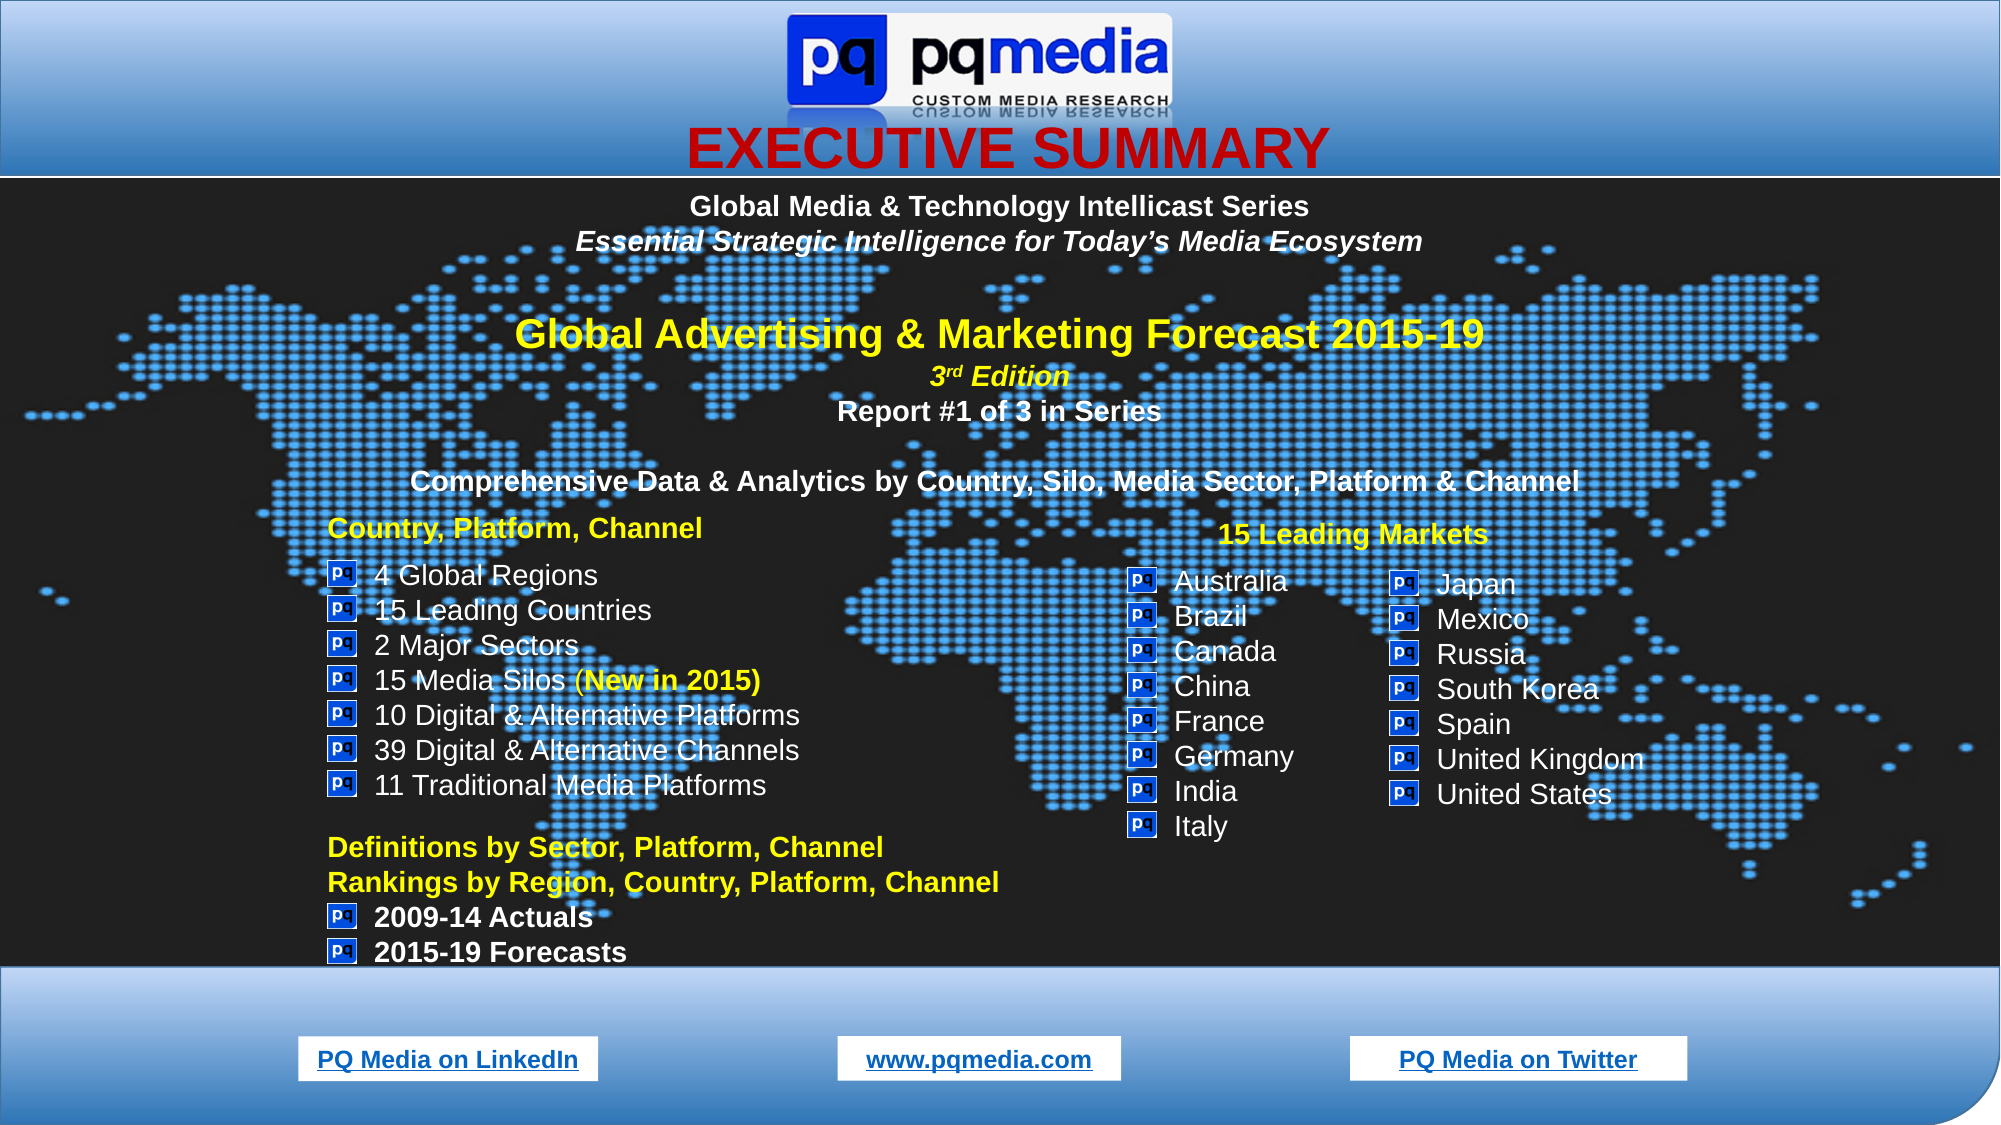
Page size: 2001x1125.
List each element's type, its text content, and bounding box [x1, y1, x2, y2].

text_box PQ Media on LinkedIn [298, 1036, 599, 1082]
text_box EXECUTIVE SUMMARY [671, 102, 785, 178]
picture [0, 13, 2000, 966]
text_box PQ Media on Twitter [1350, 1036, 1688, 1081]
text_box www.pqmedia.com [837, 1036, 1122, 1081]
text_box EXECUTIVE SUMMARY [1174, 102, 1346, 178]
text_box Country, Platform, Channel 4 Global Regions 15 Leading Countries 2 Major Sectors 15 Media Silos (New in 2015) 10 Digital & Alternative Platforms 39 Digital & Alternative Channels 11 Traditional Media Platforms Definitions by Sector, Platform, Channel Rankings by Region, Country, Platform, Channel 2009-14 Actuals 2015-19 Forecasts [312, 966, 1063, 976]
